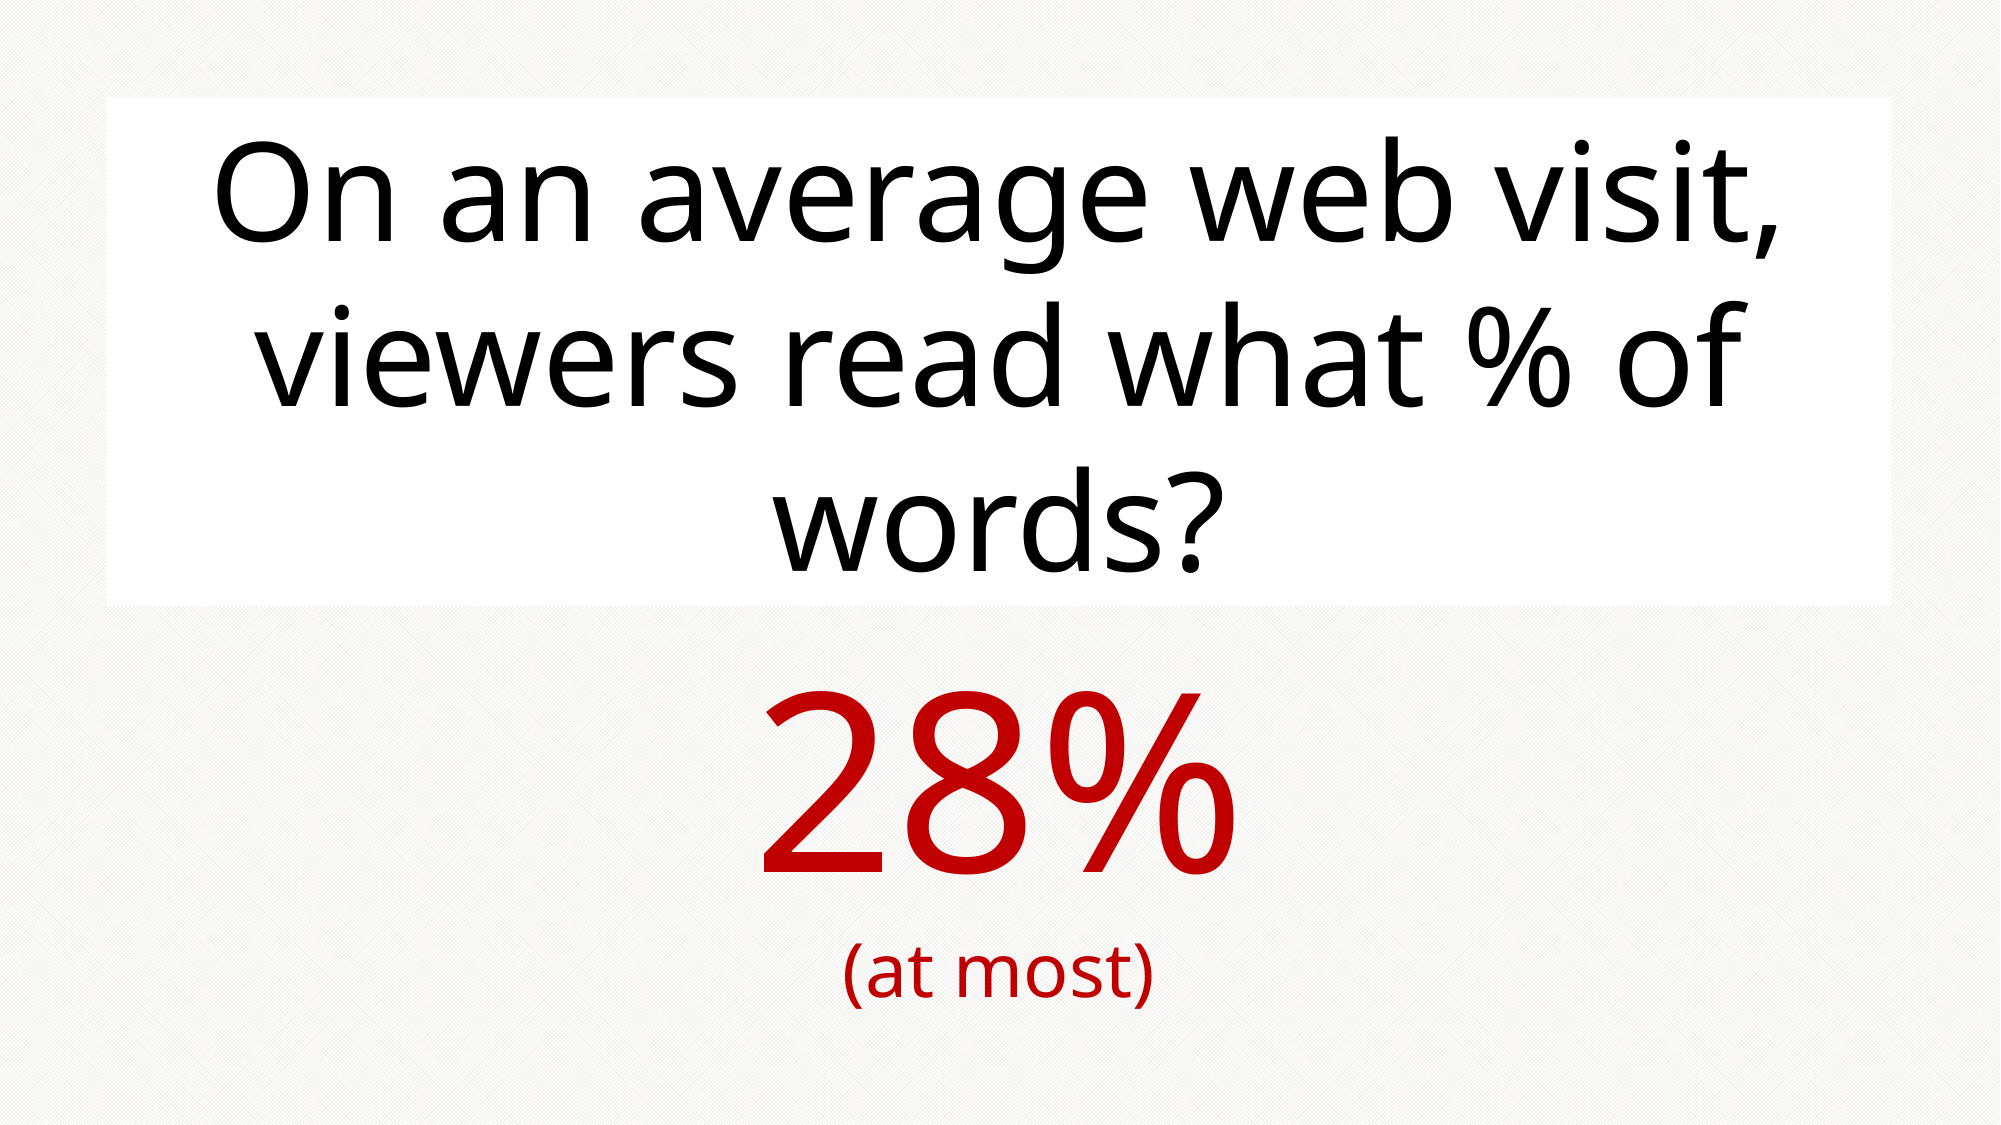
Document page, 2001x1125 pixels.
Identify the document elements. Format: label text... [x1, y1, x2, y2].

text_box 28% (at most) [413, 615, 1586, 1020]
text_box On an average web visit, viewers read what % of words? [106, 96, 1892, 607]
